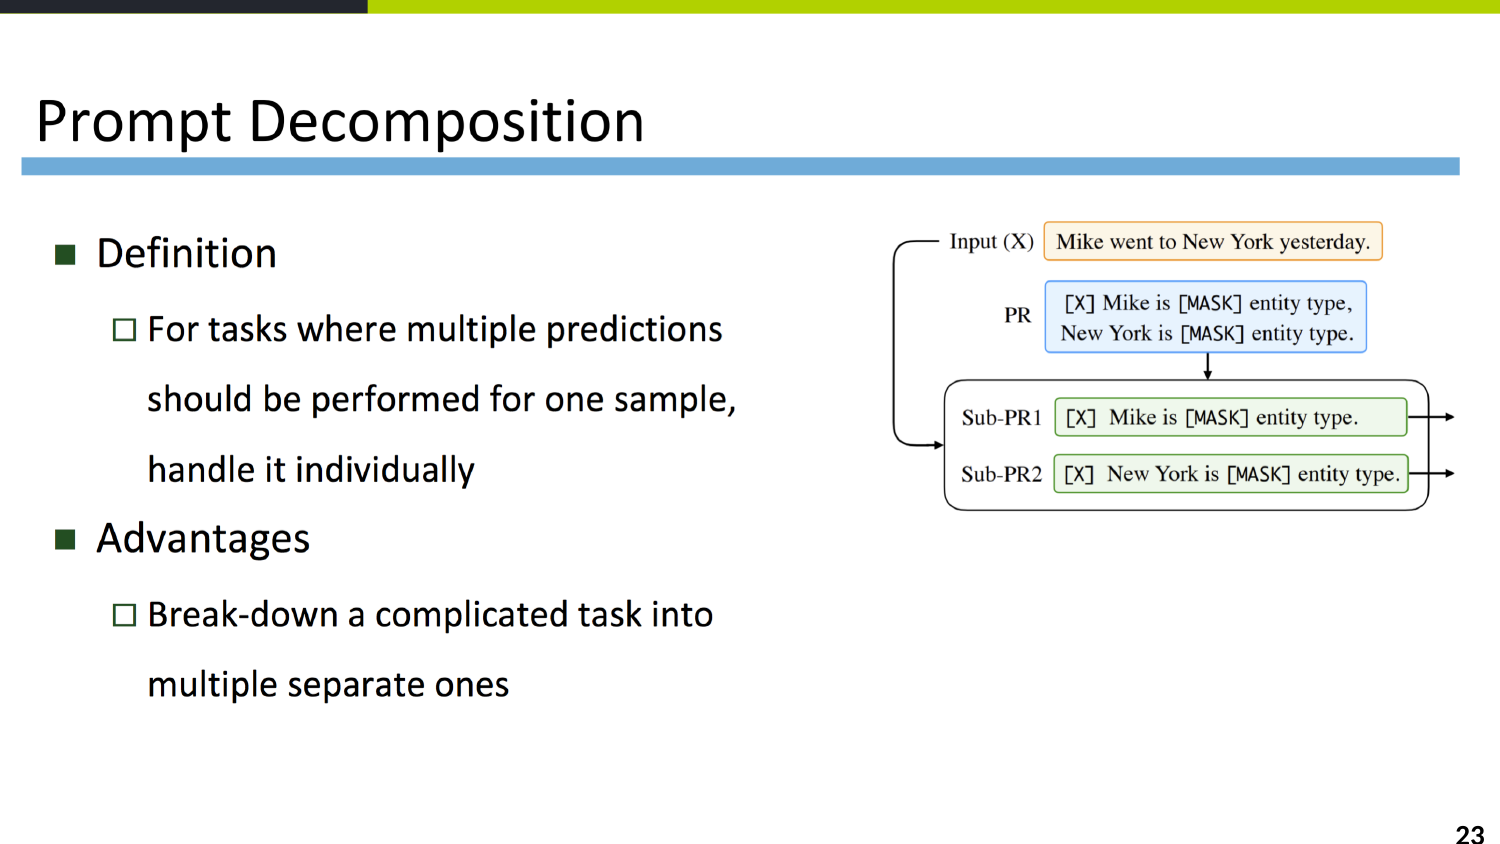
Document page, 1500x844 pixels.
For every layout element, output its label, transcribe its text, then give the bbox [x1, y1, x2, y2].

picture [0, 75, 1500, 801]
text_box 23 [1346, 808, 1500, 844]
